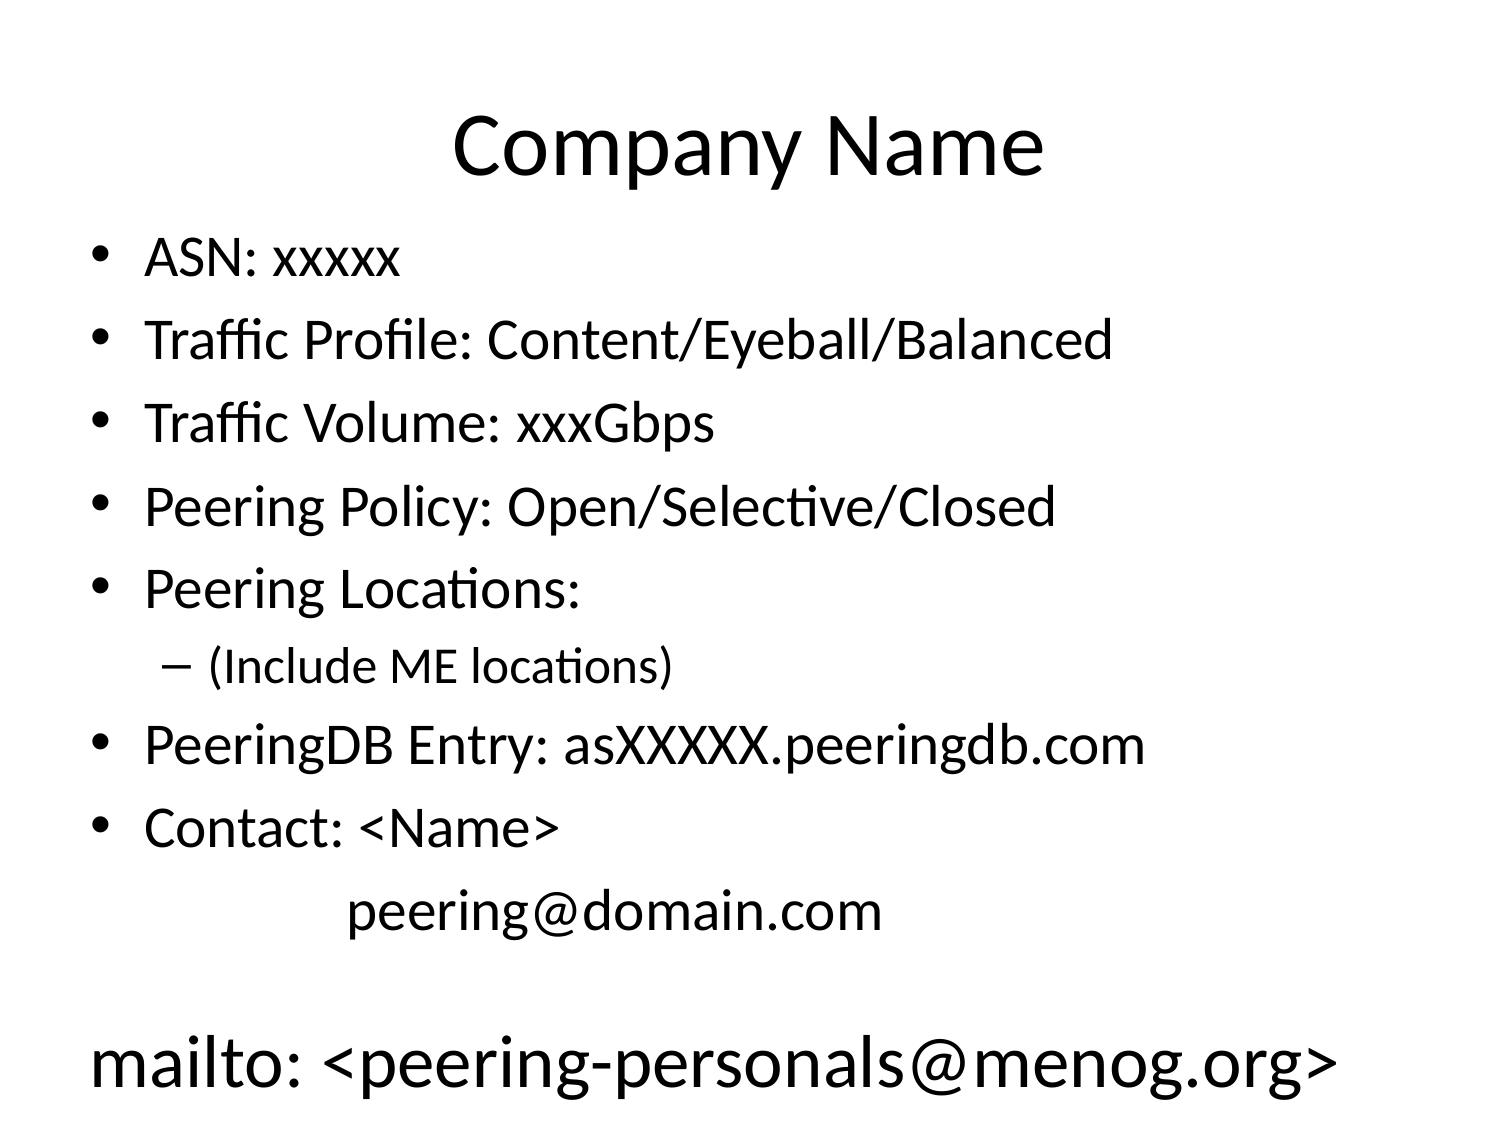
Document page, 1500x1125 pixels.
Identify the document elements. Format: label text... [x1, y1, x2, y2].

list ASN: xxxxx Traffic Profile: Content/Eyeball/Balanced Traffic Volume: xxxGbps Peering Policy: Open/Selective/Closed Peering Locations: (Include ME locations) PeeringDB Entry: asXXXXX.peeringdb.com Contact: <Name> peering@domain.com [75, 209, 1425, 953]
text_box mailto: <peering-personals@menog.org> [75, 1004, 1460, 1110]
title Company Name [75, 45, 1425, 209]
